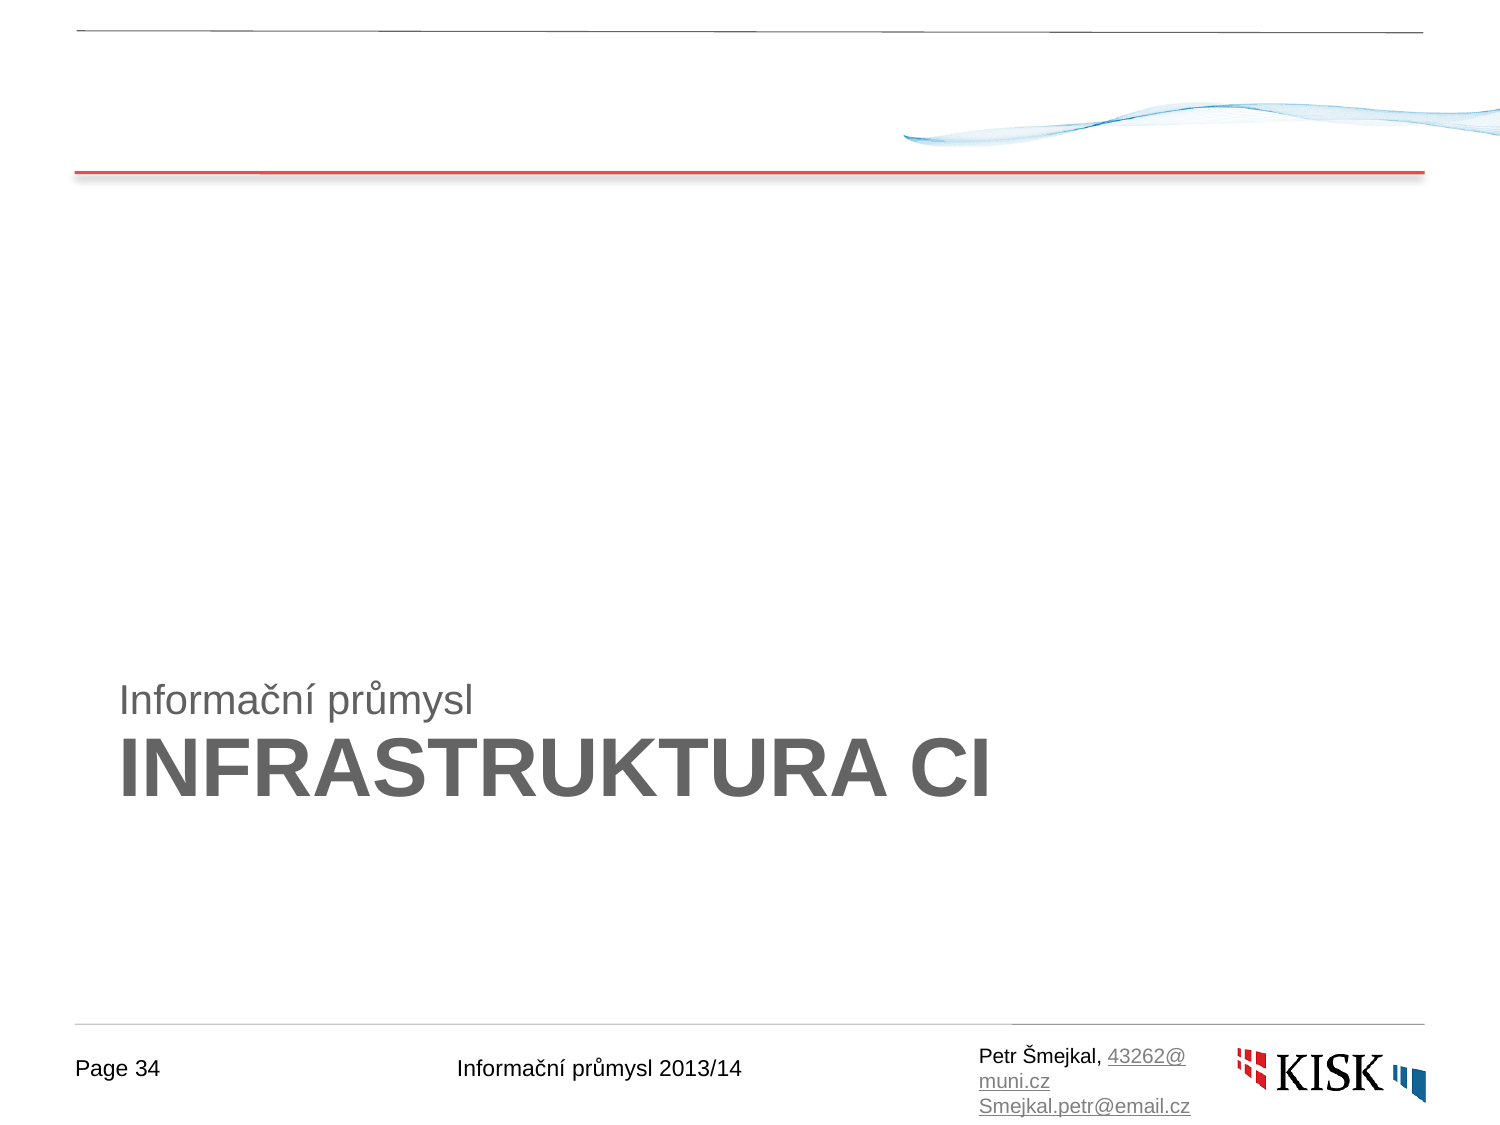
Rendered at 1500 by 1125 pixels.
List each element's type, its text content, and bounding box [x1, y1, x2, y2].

title Infrastruktura CI [118, 724, 1394, 947]
list Informační průmysl [118, 476, 1394, 724]
picture [1237, 1046, 1426, 1103]
picture [897, 101, 1500, 149]
